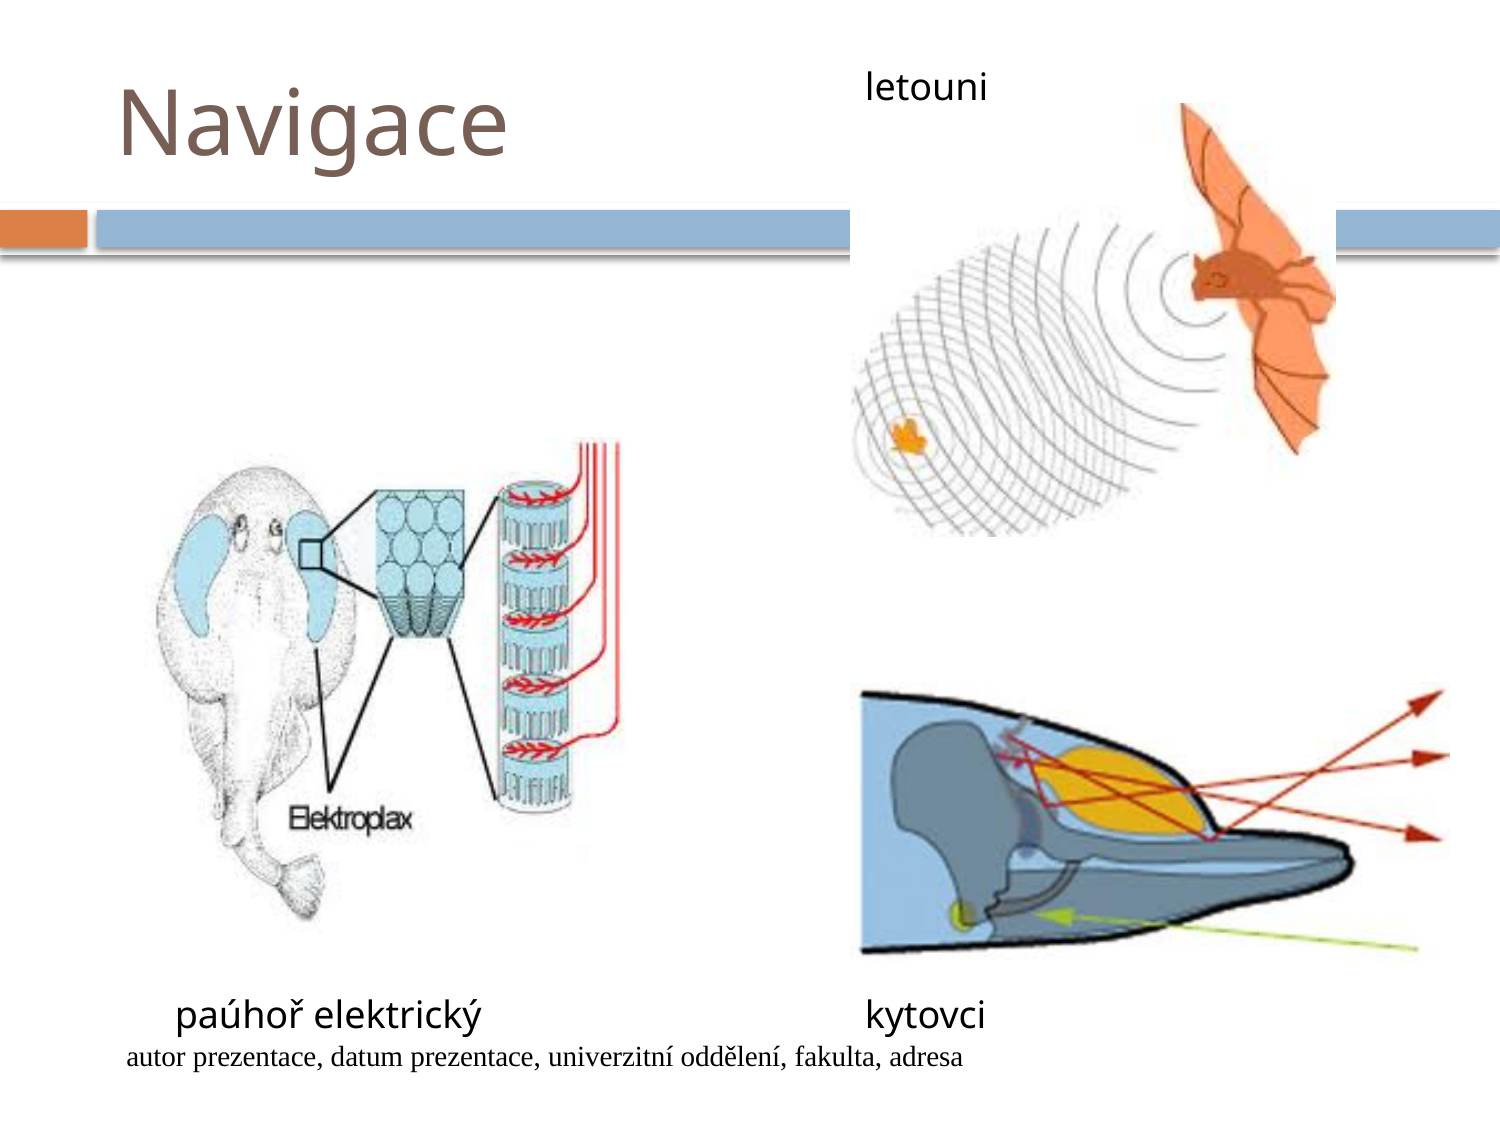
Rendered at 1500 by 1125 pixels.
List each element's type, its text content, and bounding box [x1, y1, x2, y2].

footer autor prezentace, datum prezentace, univerzitní oddělení, fakulta, adresa [627, 1024, 990, 1085]
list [128, 436, 628, 936]
footer autor prezentace, datum prezentace, univerzitní oddělení, fakulta, adresa [99, 1024, 160, 1085]
text_box kytovci [850, 983, 1225, 1044]
picture [849, 103, 1336, 538]
text_box paúhoř elektrický [160, 983, 627, 1089]
picture [849, 682, 1451, 965]
text_box letouni [850, 55, 1148, 103]
title Navigace [100, 37, 1438, 200]
